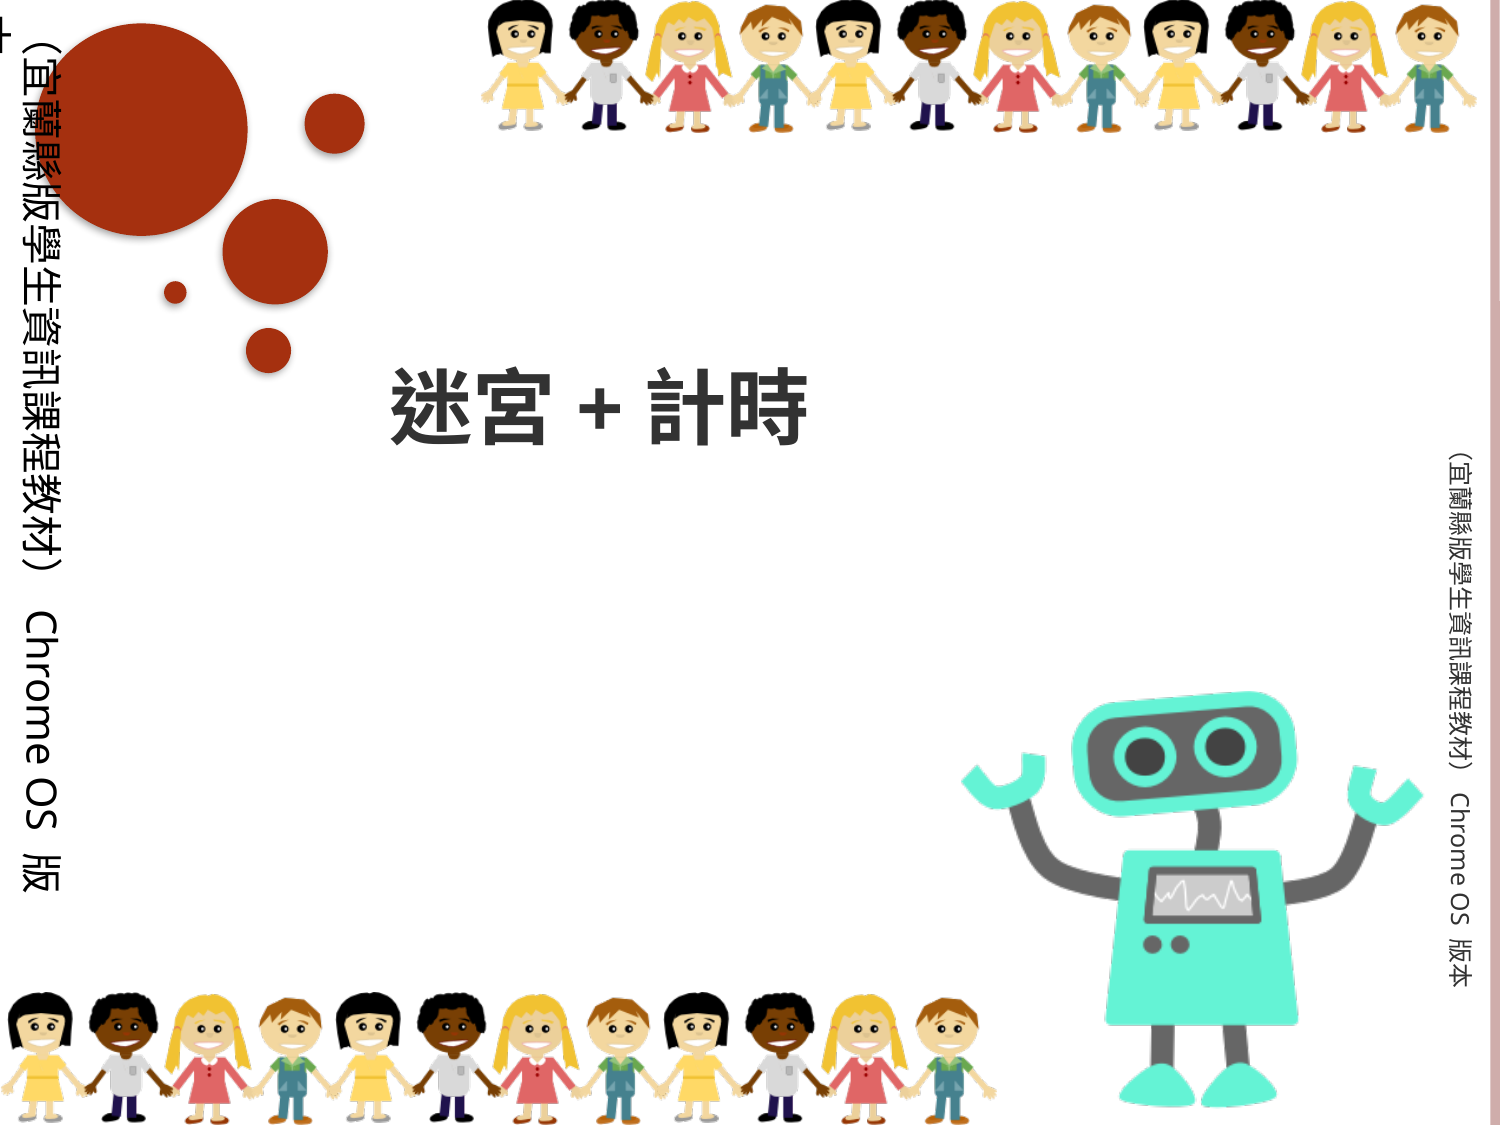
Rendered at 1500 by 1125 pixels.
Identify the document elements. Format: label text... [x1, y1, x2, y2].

picture [0, 691, 1425, 1125]
title 迷宮+計時 [375, 152, 1388, 464]
footer （宜蘭縣版學生資訊課程教材）Chrome OS 版本 [1429, 421, 1493, 1018]
picture [480, 0, 1477, 133]
